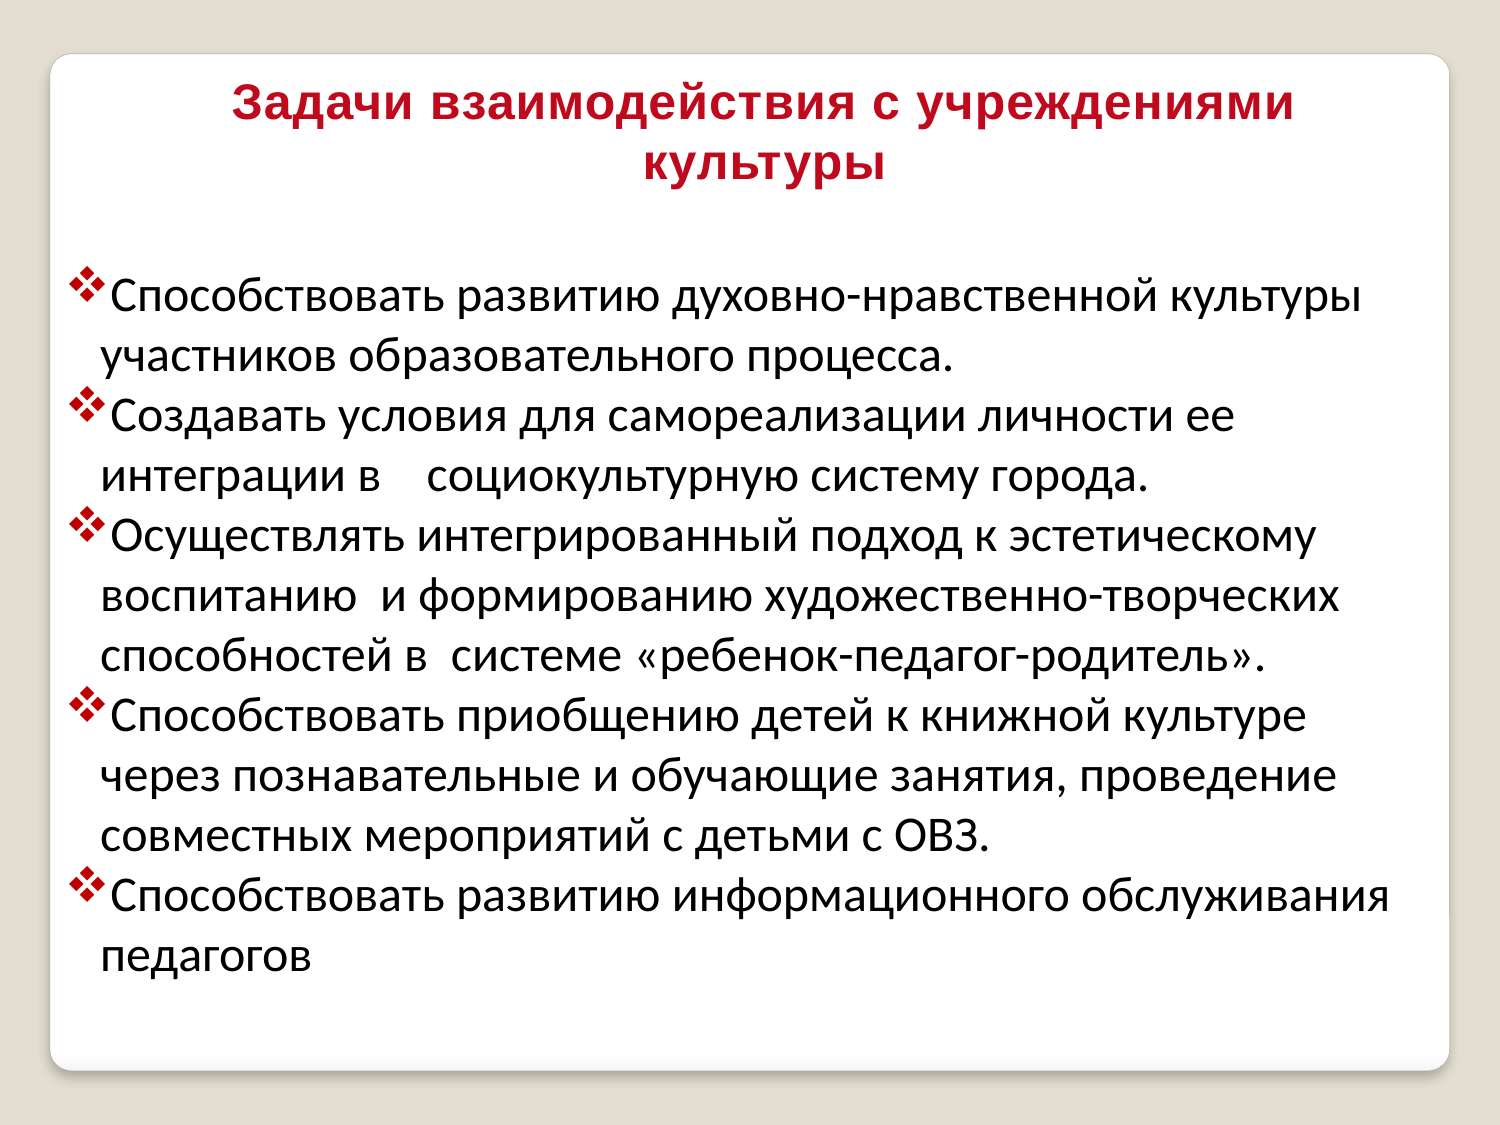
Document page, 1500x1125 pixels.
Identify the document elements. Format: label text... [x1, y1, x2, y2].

text_box Задачи взаимодействия с учреждениями культуры [112, 62, 1417, 198]
text_box Способствовать развитию духовно-нравственной культуры участников образовательного процесса. Создавать условия для самореализации личности ее интеграции в социокультурную систему города. Осуществлять интегрированный подход к эстетическому воспитанию и формированию художественно-творческих способностей в системе «ребенок-педагог-родитель». Способствовать приобщению детей к книжной культуре через познавательные и обучающие занятия, проведение совместных мероприятий с детьми с ОВЗ. Способствовать развитию информационного обслуживания педагогов [49, 253, 1413, 989]
